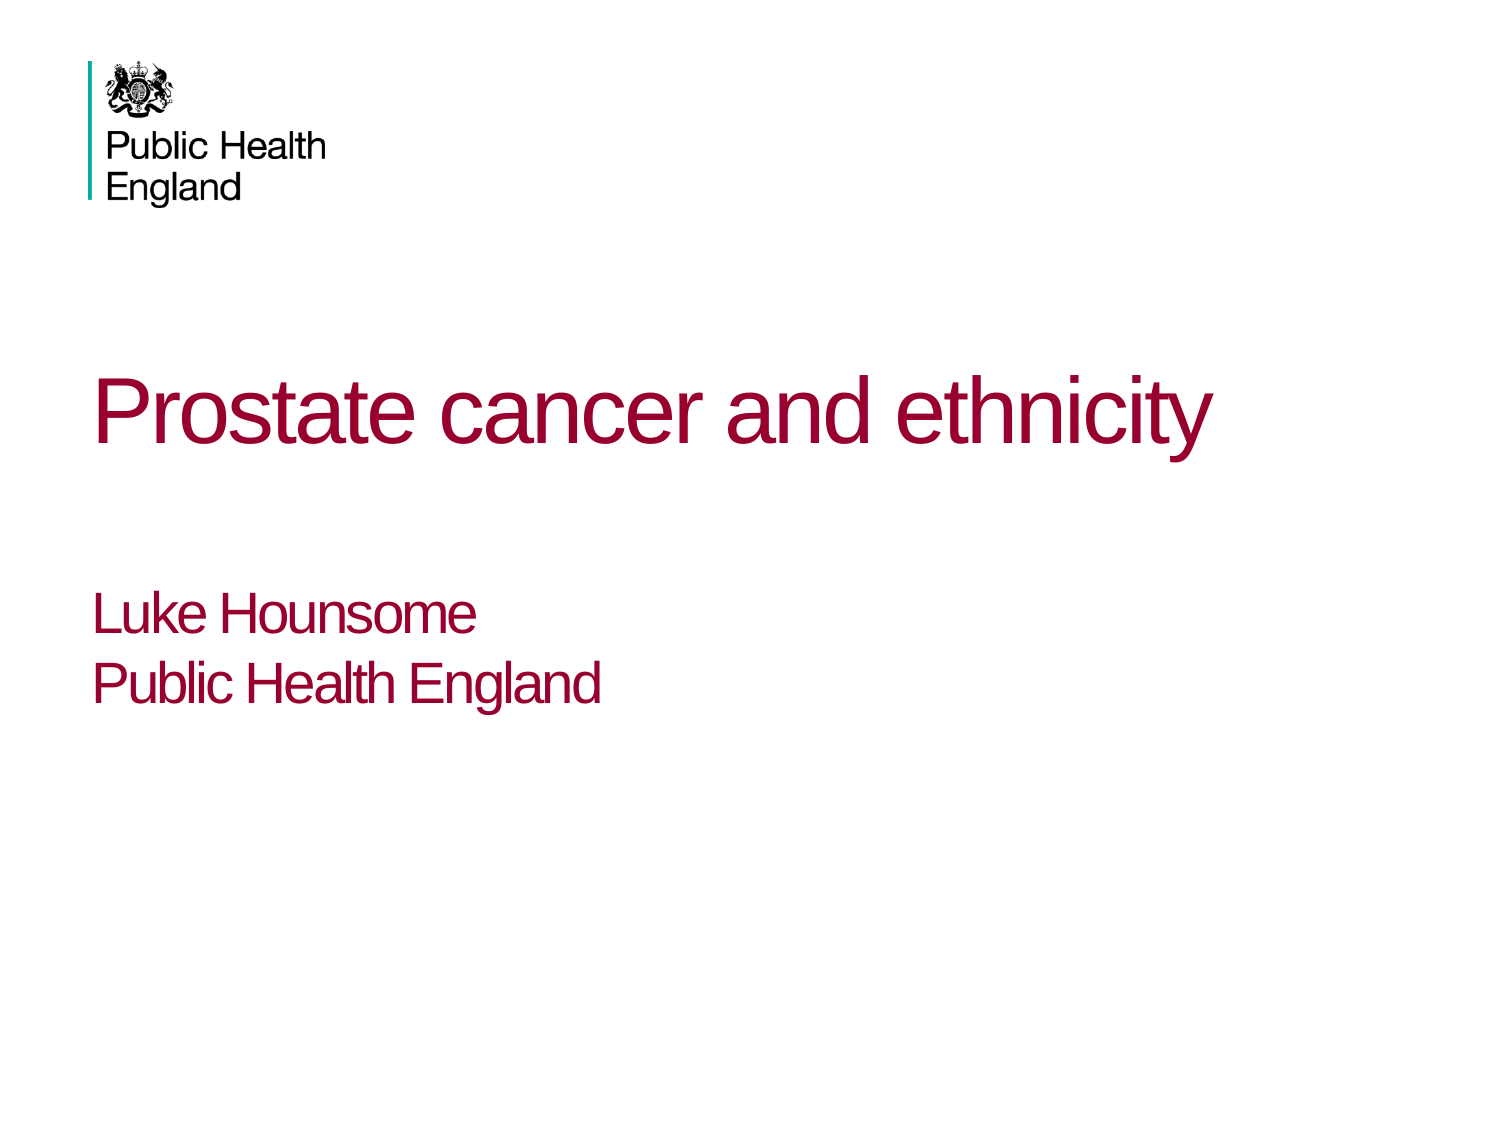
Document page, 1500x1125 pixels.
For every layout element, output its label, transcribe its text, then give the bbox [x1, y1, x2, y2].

title Prostate cancer and ethnicity Luke Hounsome Public Health England [91, 349, 1344, 692]
picture [88, 61, 325, 208]
